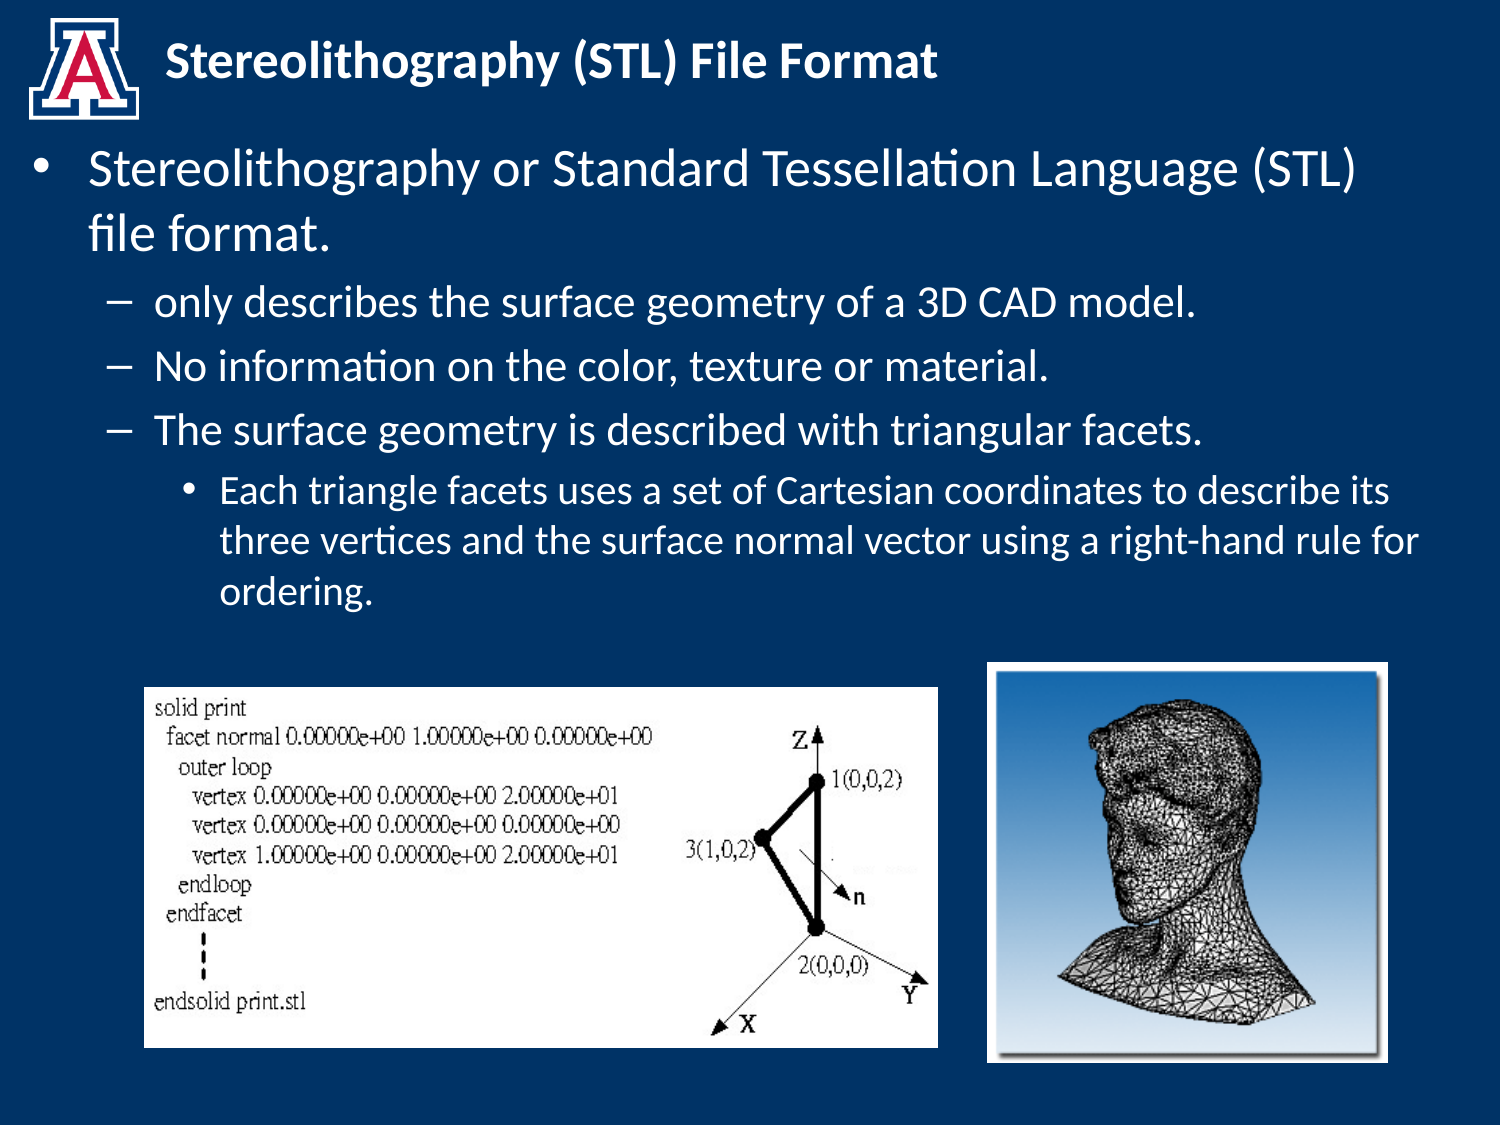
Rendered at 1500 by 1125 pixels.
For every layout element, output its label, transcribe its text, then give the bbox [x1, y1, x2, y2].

picture [28, 18, 139, 122]
picture [987, 662, 1388, 1063]
picture [144, 687, 938, 1048]
list Stereolithography or Standard Tessellation Language (STL) file format. only describes the surface geometry of a 3D CAD model. No information on the color, texture or material. The surface geometry is described with triangular facets. Each triangle facets uses a set of Cartesian coordinates to describe its three vertices and the surface normal vector using a right-hand rule for ordering. [16, 125, 1500, 1125]
title Stereolithography (STL) File Format [150, 17, 1481, 97]
